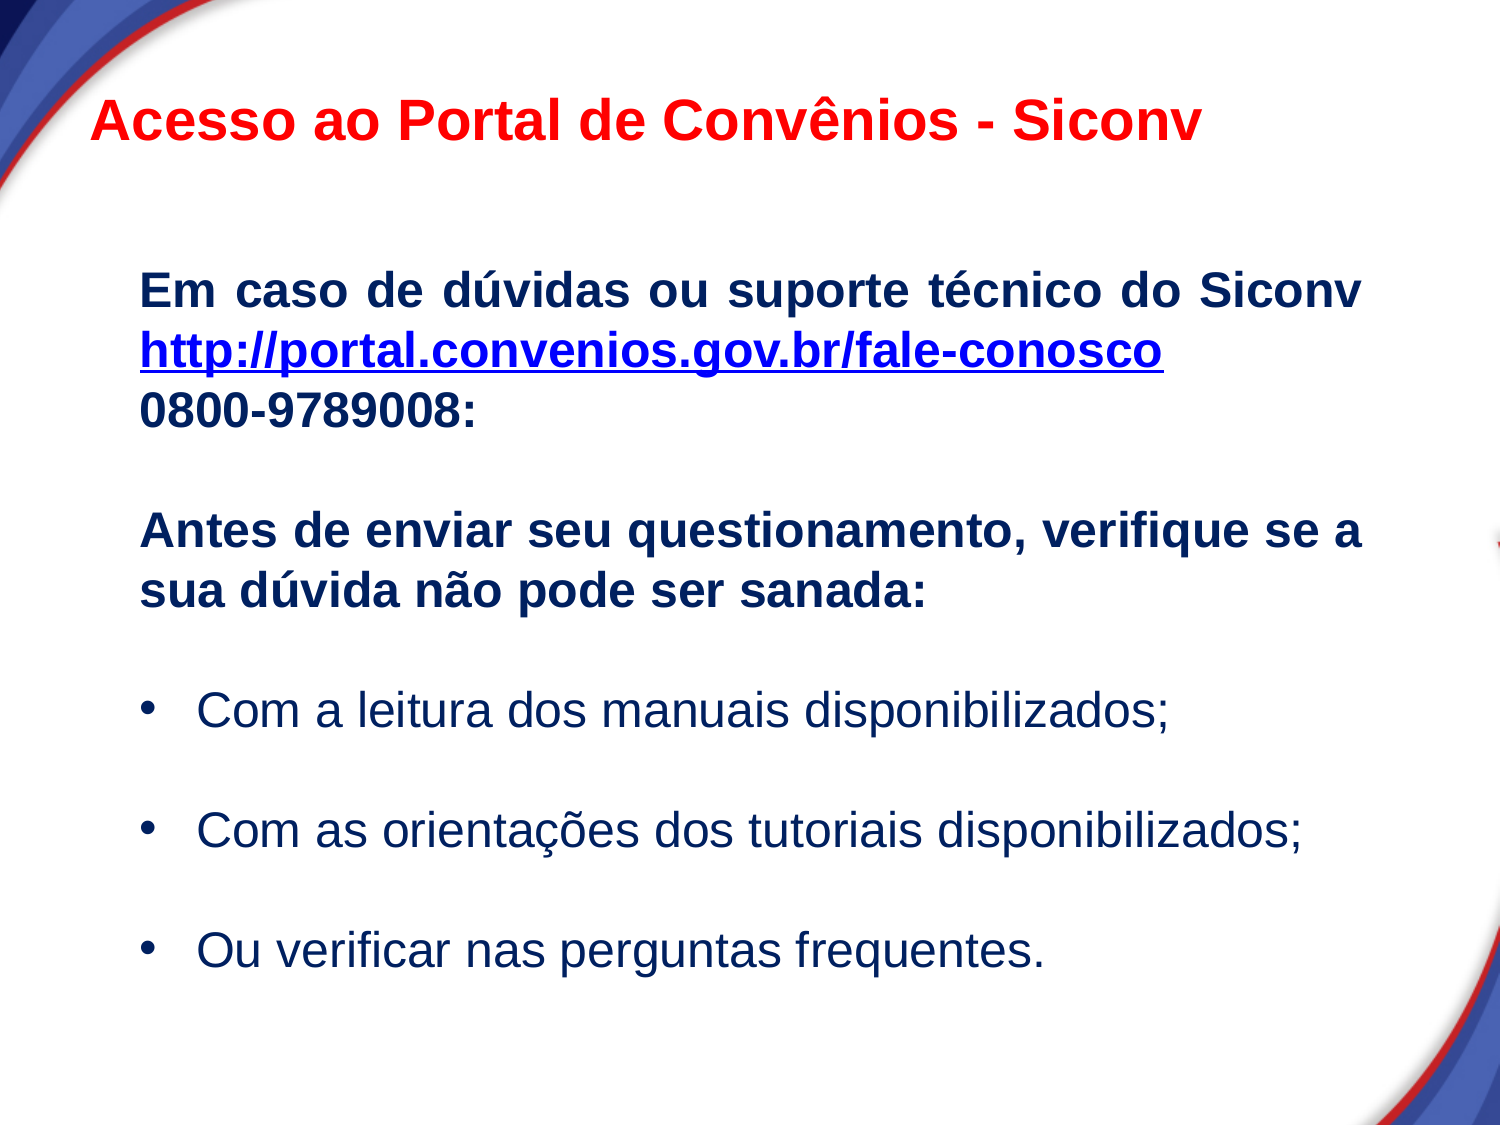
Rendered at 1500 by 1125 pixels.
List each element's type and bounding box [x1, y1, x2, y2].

list [0, 0, 1500, 1125]
